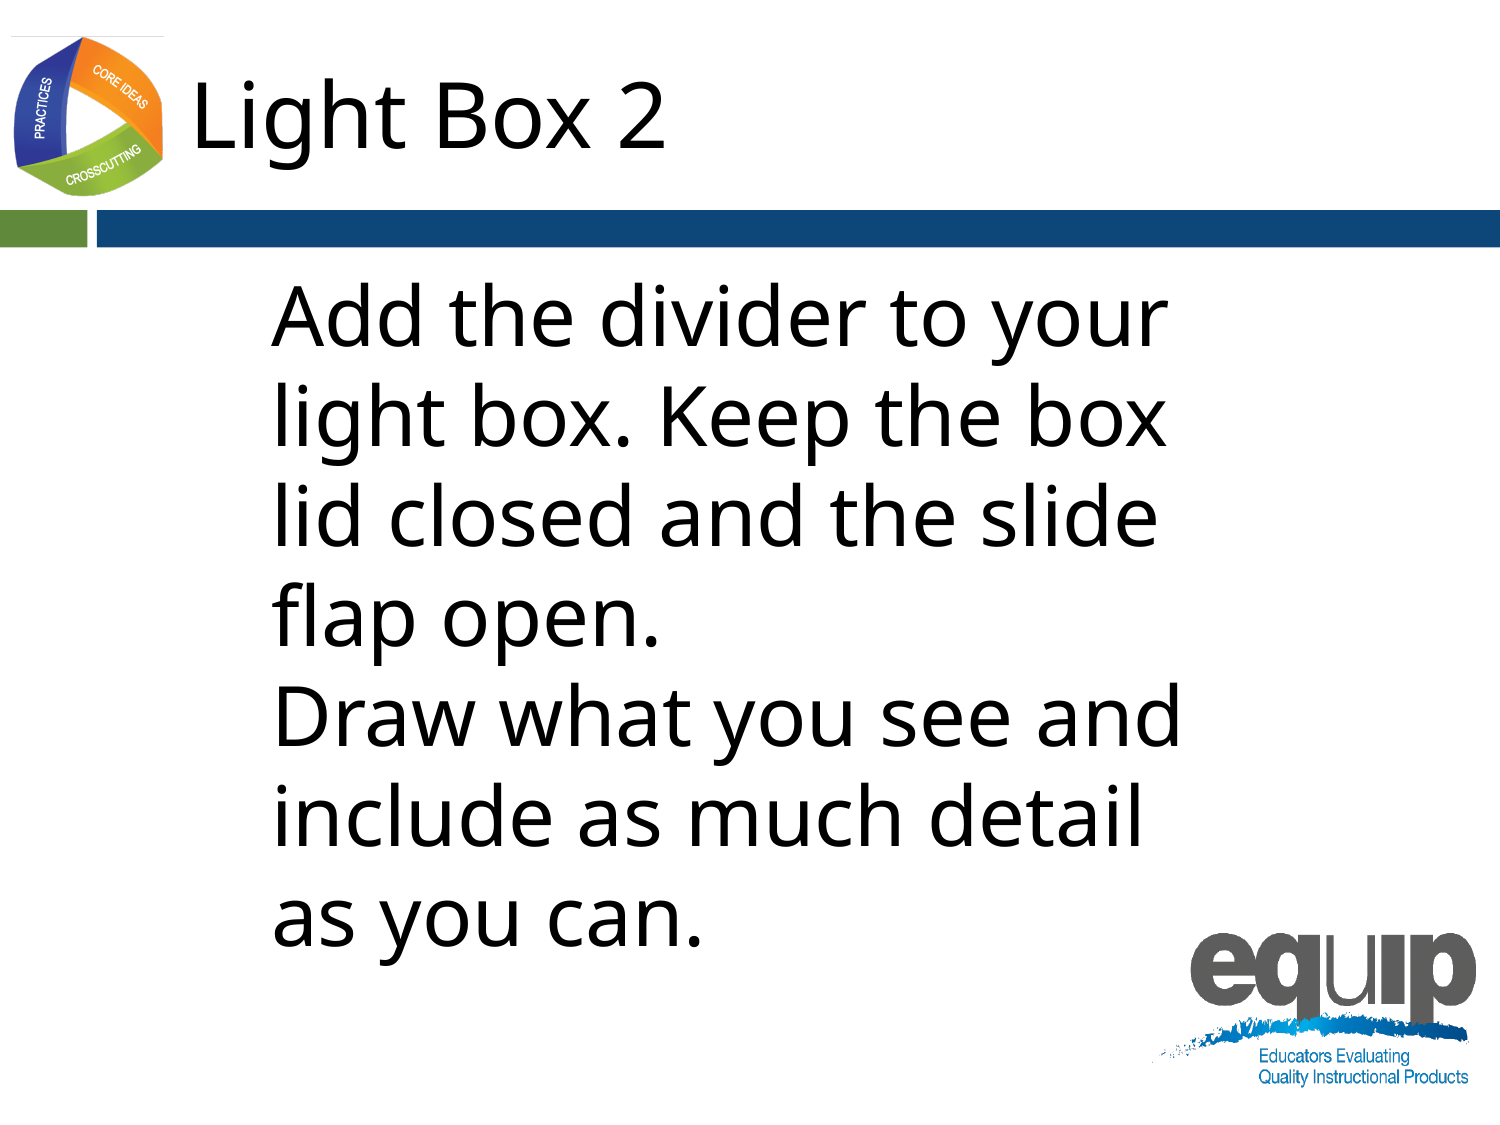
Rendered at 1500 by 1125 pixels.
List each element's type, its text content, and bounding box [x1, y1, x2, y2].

picture [11, 36, 164, 197]
title Light Box 2 [174, 37, 1438, 200]
picture [1149, 924, 1479, 1096]
text_box Add the divider to your light box. Keep the box lid closed and the slide flap open. Draw what you see and include as much detail as you can. [256, 255, 1210, 978]
